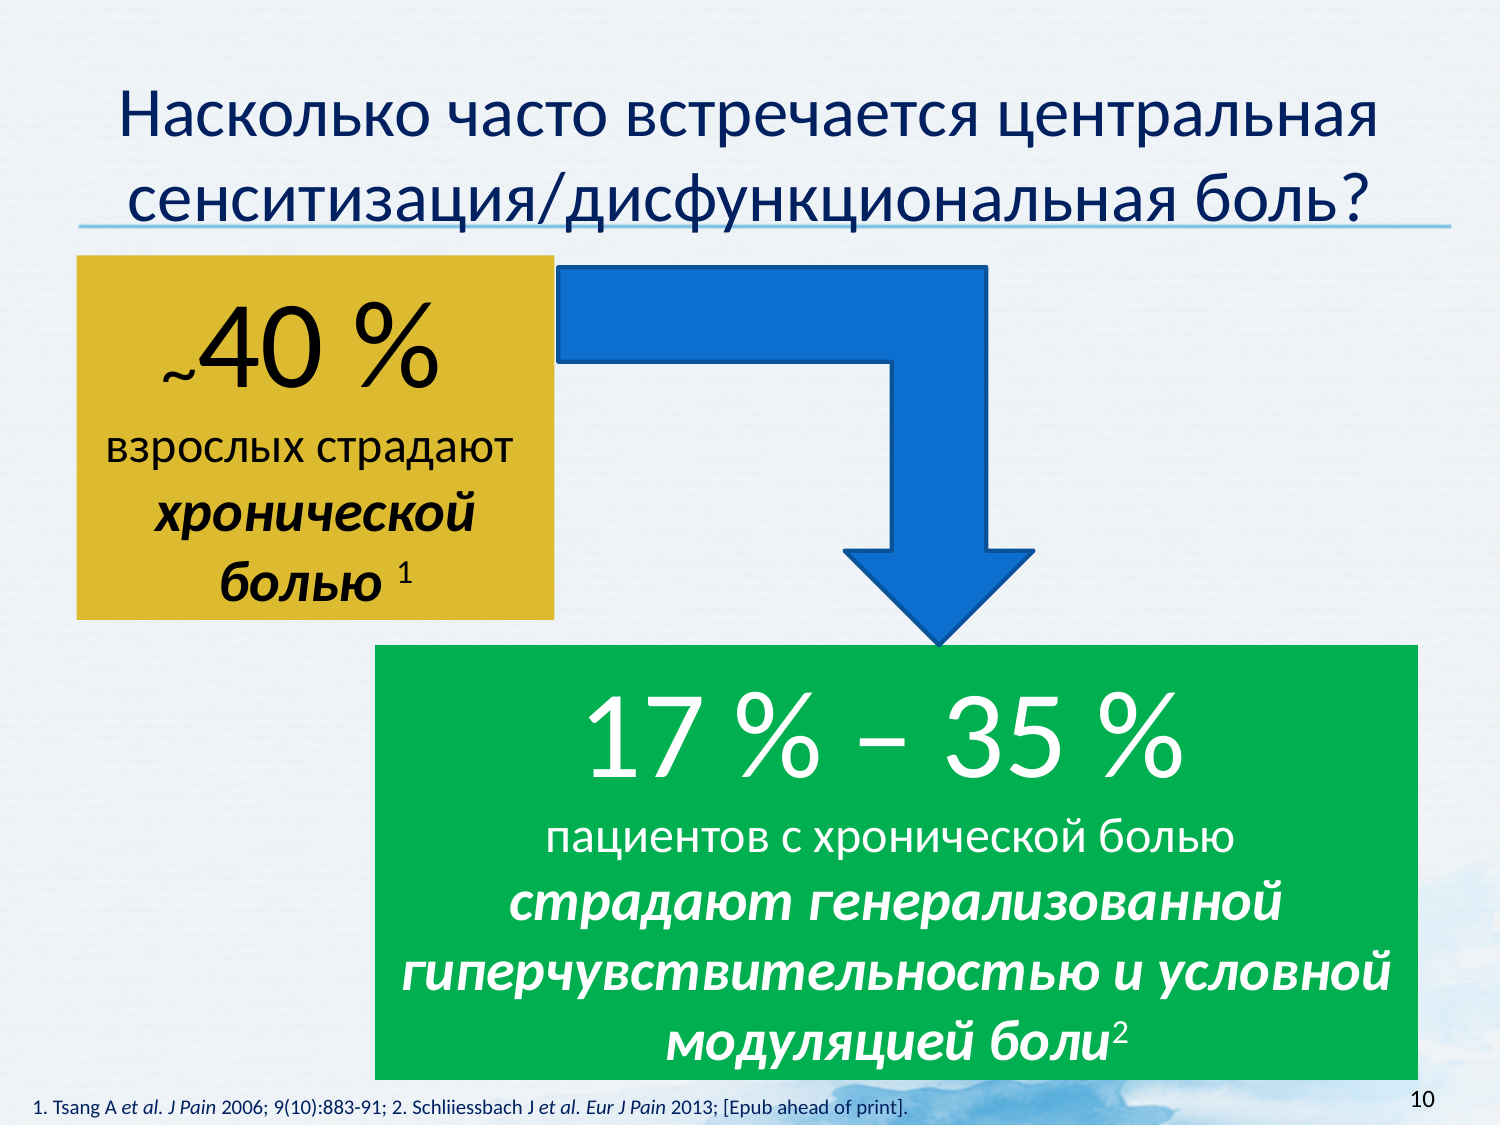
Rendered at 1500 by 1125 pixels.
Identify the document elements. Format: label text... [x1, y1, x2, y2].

title Насколько часто встречается центральная сенситизация/дисфункциональная боль? [75, 56, 1425, 245]
text_box 10 [1100, 1067, 1450, 1125]
text_box [556, 265, 1036, 648]
text_box ~40 % взрослых страдают хронической болью 1 [76, 255, 555, 620]
text_box 1. Tsang A et al. J Pain 2006; 9(10):883-91; 2. Schliiessbach J et al. Eur J Pain 2013; [Epub ahead of print]. [17, 1089, 1288, 1125]
text_box 17 % – 35 % пациентов с хронической болью страдают генерализованной гиперчувствительностью и условной модуляцией боли2 [375, 645, 1418, 1080]
picture [0, 0, 1500, 1125]
